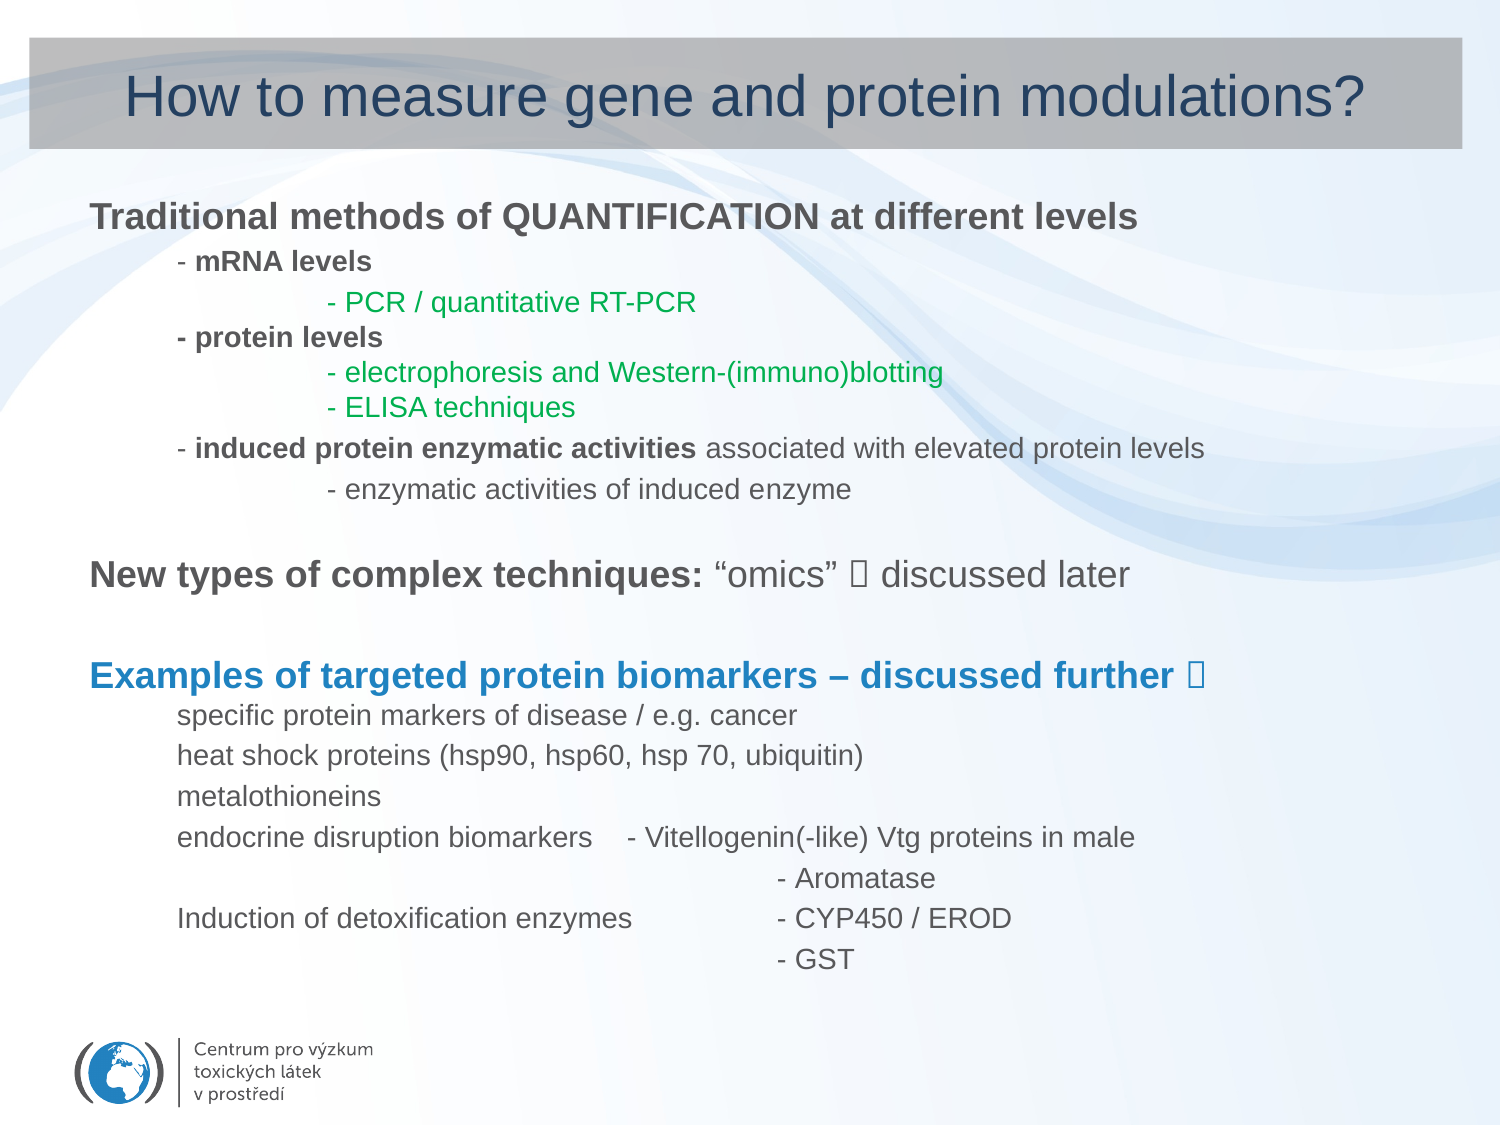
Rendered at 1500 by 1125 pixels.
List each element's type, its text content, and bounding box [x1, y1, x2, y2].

text_box Traditional methods of QUANTIFICATION at different levels - mRNA levels - PCR / quantitative RT-PCR - protein levels - electrophoresis and Western-(immuno)blotting - ELISA techniques - induced protein enzymatic activities associated with elevated protein levels - enzymatic activities of induced enzyme New types of complex techniques: “omics”  discussed later Examples of targeted protein biomarkers – discussed further  specific protein markers of disease / e.g. cancer heat shock proteins (hsp90, hsp60, hsp 70, ubiquitin) metalothioneins endocrine disruption biomarkers - Vitellogenin(-like) Vtg proteins in male - Aromatase Induction of detoxification enzymes - CYP450 / EROD - GST [74, 184, 1422, 976]
list [37, 162, 1476, 1088]
title How to measure gene and protein modulations? [29, 37, 1463, 149]
picture [0, 0, 1500, 1125]
